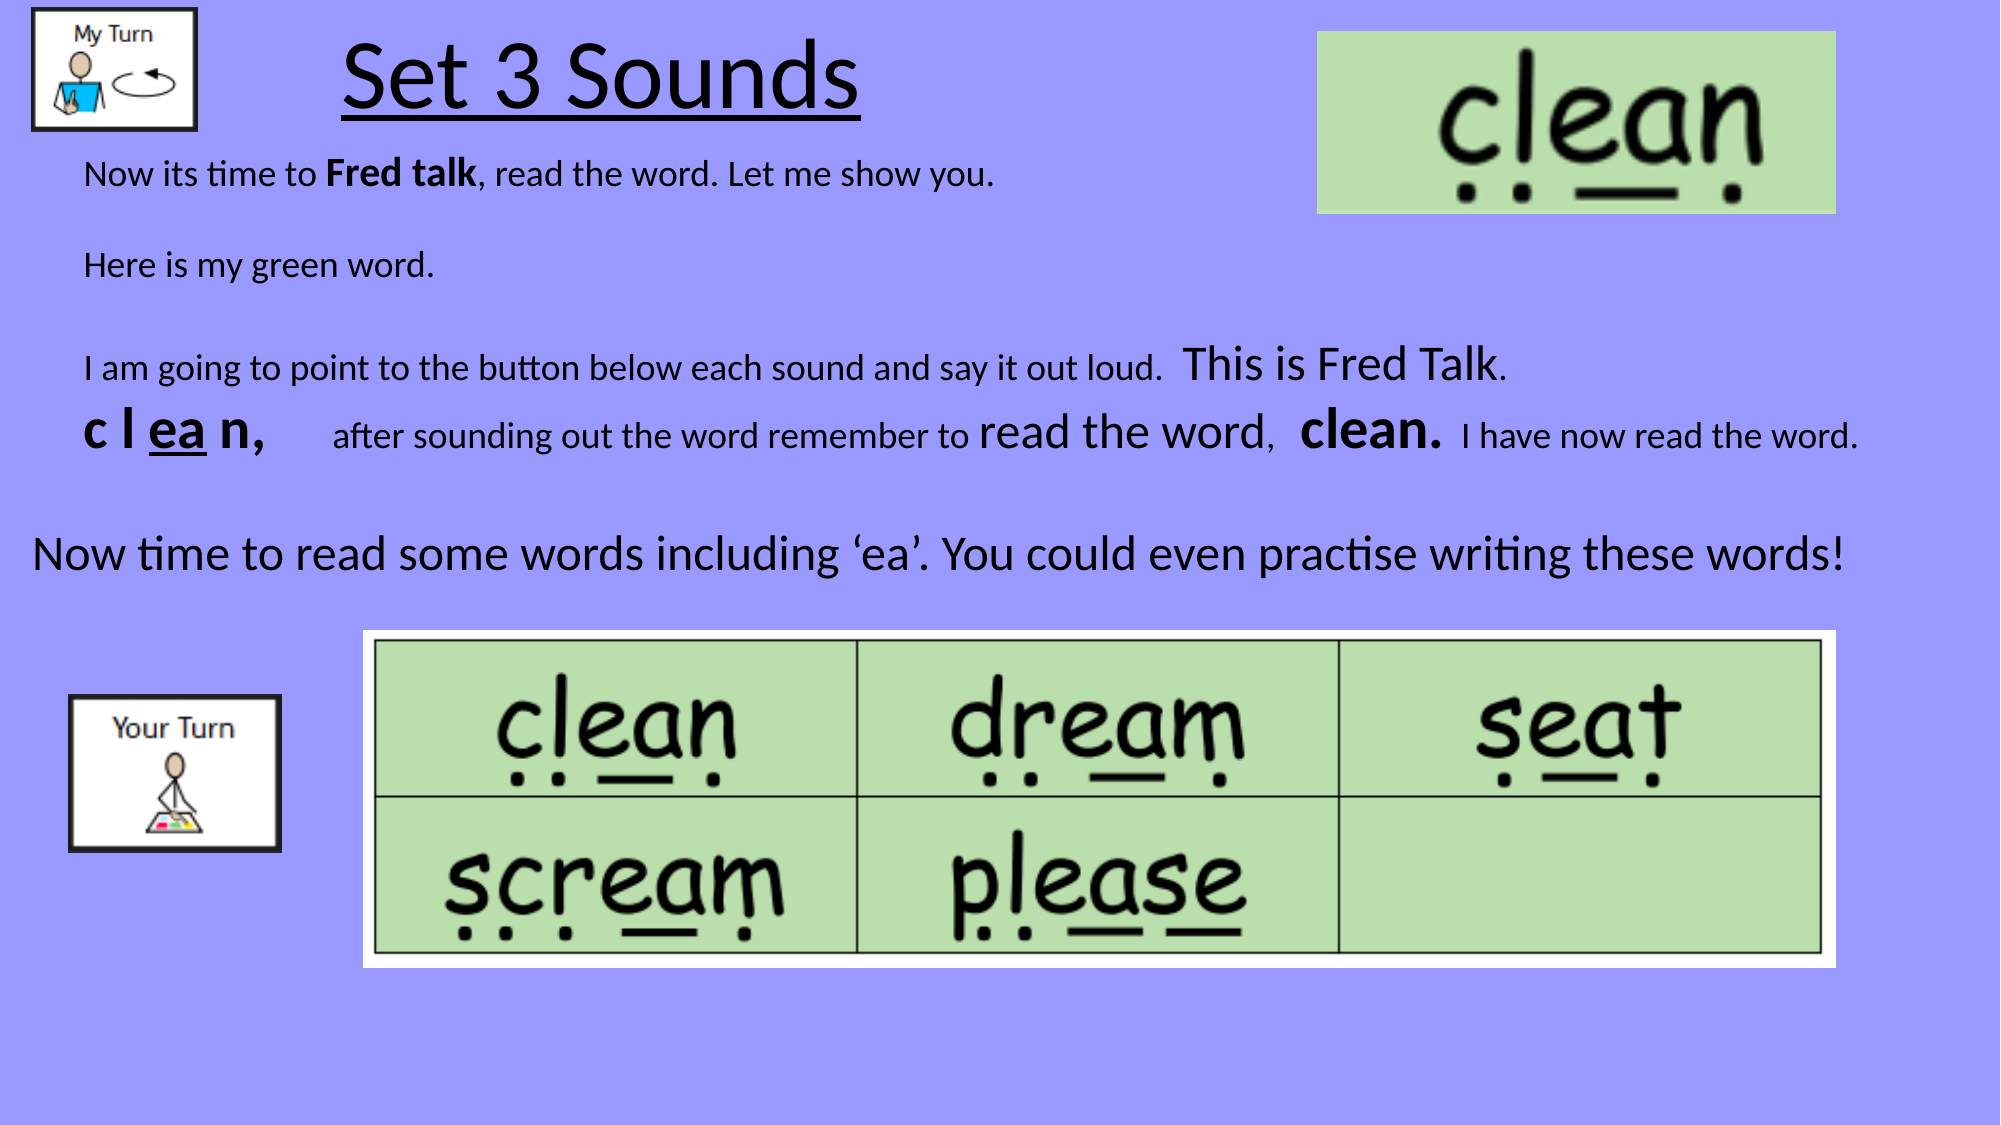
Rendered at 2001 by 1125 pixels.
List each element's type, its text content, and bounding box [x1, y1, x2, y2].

picture [68, 694, 282, 853]
picture [362, 630, 1836, 968]
text_box Now time to read some words including ‘ea’. You could even practise writing these words! [17, 512, 2000, 588]
text_box Set 3 Sounds [326, 1, 1129, 137]
picture [1317, 31, 1836, 214]
text_box Now its time to Fred talk, read the word. Let me show you. Here is my green word. I am going to point to the button below each sound and say it out loud. This is Fred Talk. c l ea n, after sounding out the word remember to read the word, clean. I have now read the word. [68, 137, 2000, 468]
picture [31, 7, 198, 132]
